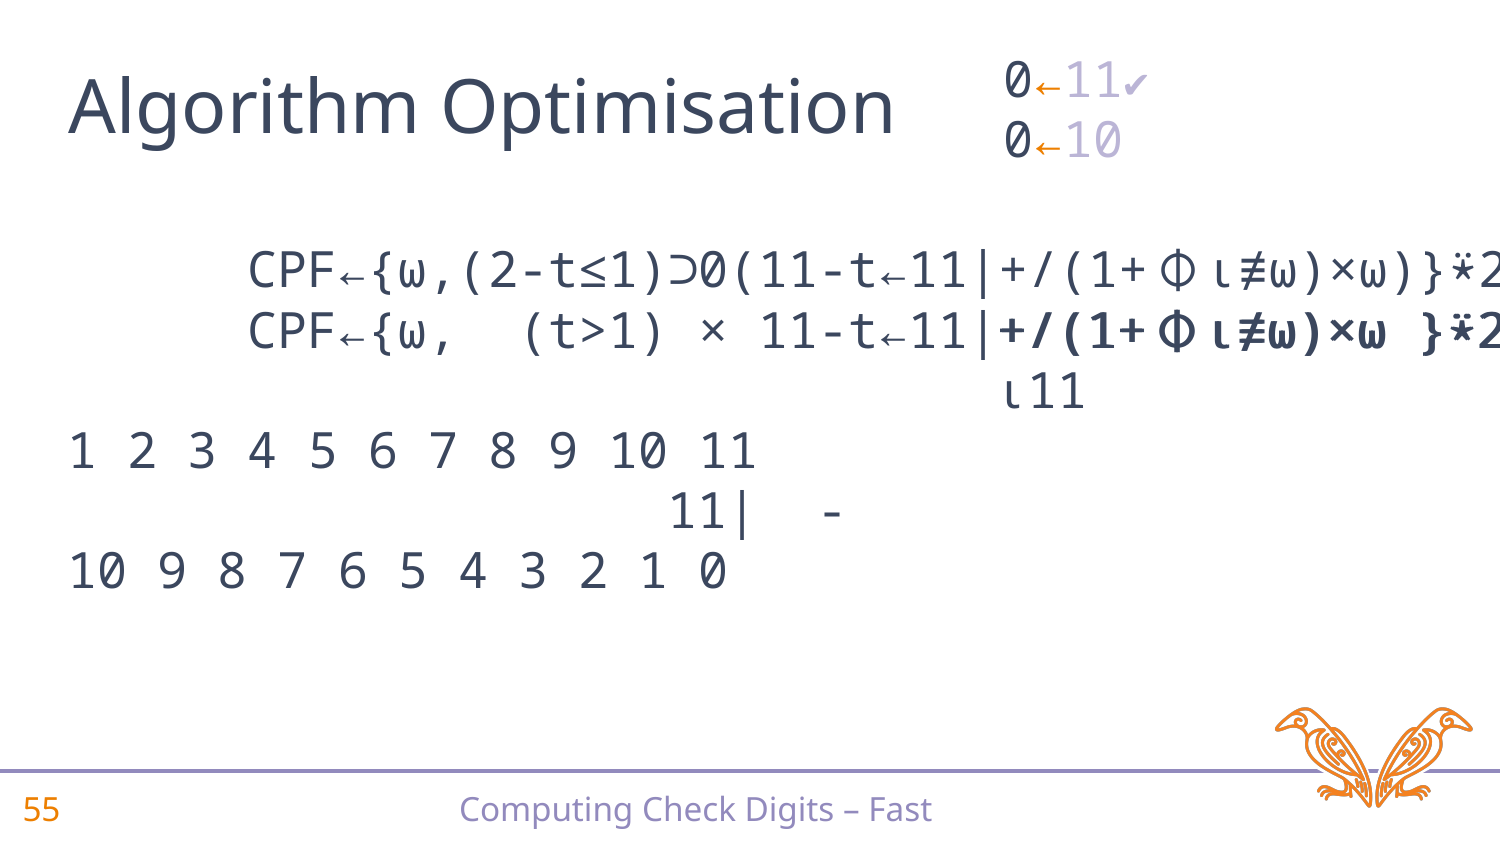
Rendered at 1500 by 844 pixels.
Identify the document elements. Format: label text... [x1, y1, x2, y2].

text_box +/(1+⌽⍳≢⍵)×⍵ }⍣2 [981, 291, 1500, 367]
text_box ⍳11 1 2 3 4 5 6 7 8 9 10 11 [53, 351, 1310, 487]
title Algorithm Optimisation [53, 43, 538, 157]
text_box 0←11✔ 0←10 [538, 0, 1267, 175]
text_box 11| - 10 9 8 7 6 5 4 3 2 1 0 [53, 471, 1500, 606]
picture [1262, 702, 1485, 813]
text_box CPF←{⍵,(2-t≤1)⊃0(11-t←11|+/(1+⌽⍳≢⍵)×⍵)}⍣2 CPF←{⍵, (t>1) × 11-t←11|+/(1+⌽⍳≢⍵)×⍵ }⍣2 [53, 221, 1500, 351]
